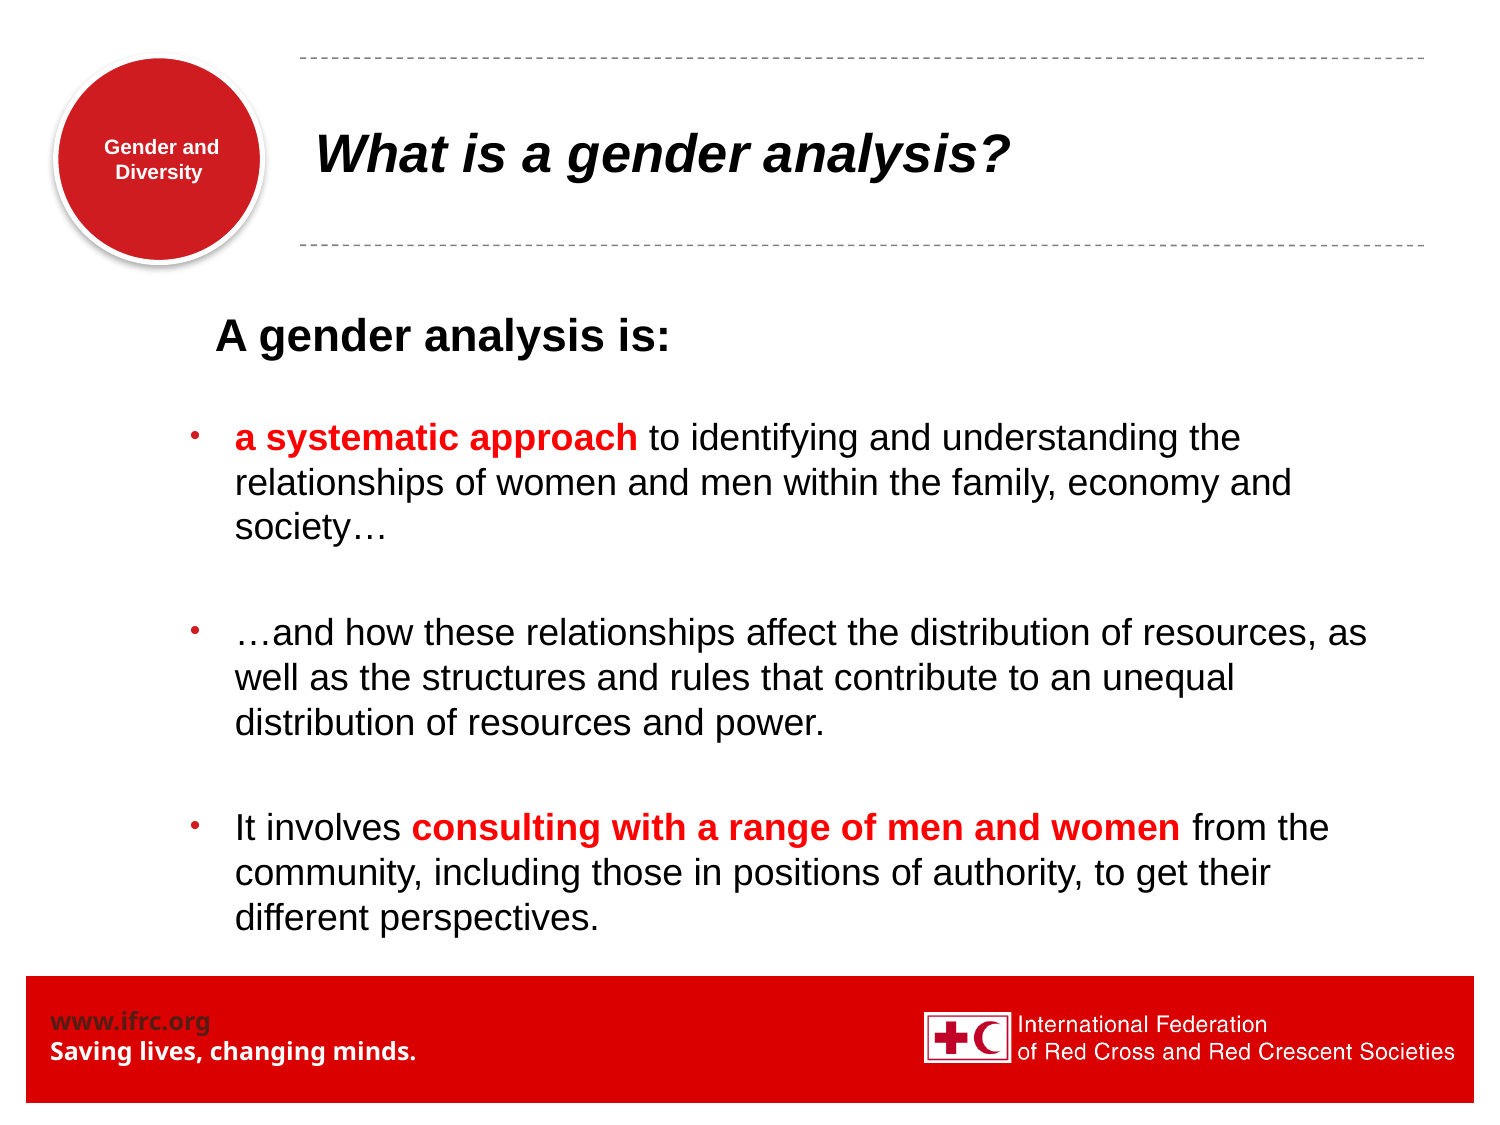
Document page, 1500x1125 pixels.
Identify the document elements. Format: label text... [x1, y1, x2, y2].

text_box A gender analysis is: [199, 297, 788, 423]
title What is a gender analysis? [299, 57, 1426, 246]
picture [924, 1012, 1454, 1063]
list a systematic approach to identifying and understanding the relationships of women and men within the family, economy and society… …and how these relationships affect the distribution of resources, as well as the structures and rules that contribute to an unequal distribution of resources and power. It involves consulting with a range of men and women from the community, including those in positions of authority, to get their different perspectives. [174, 299, 1426, 963]
